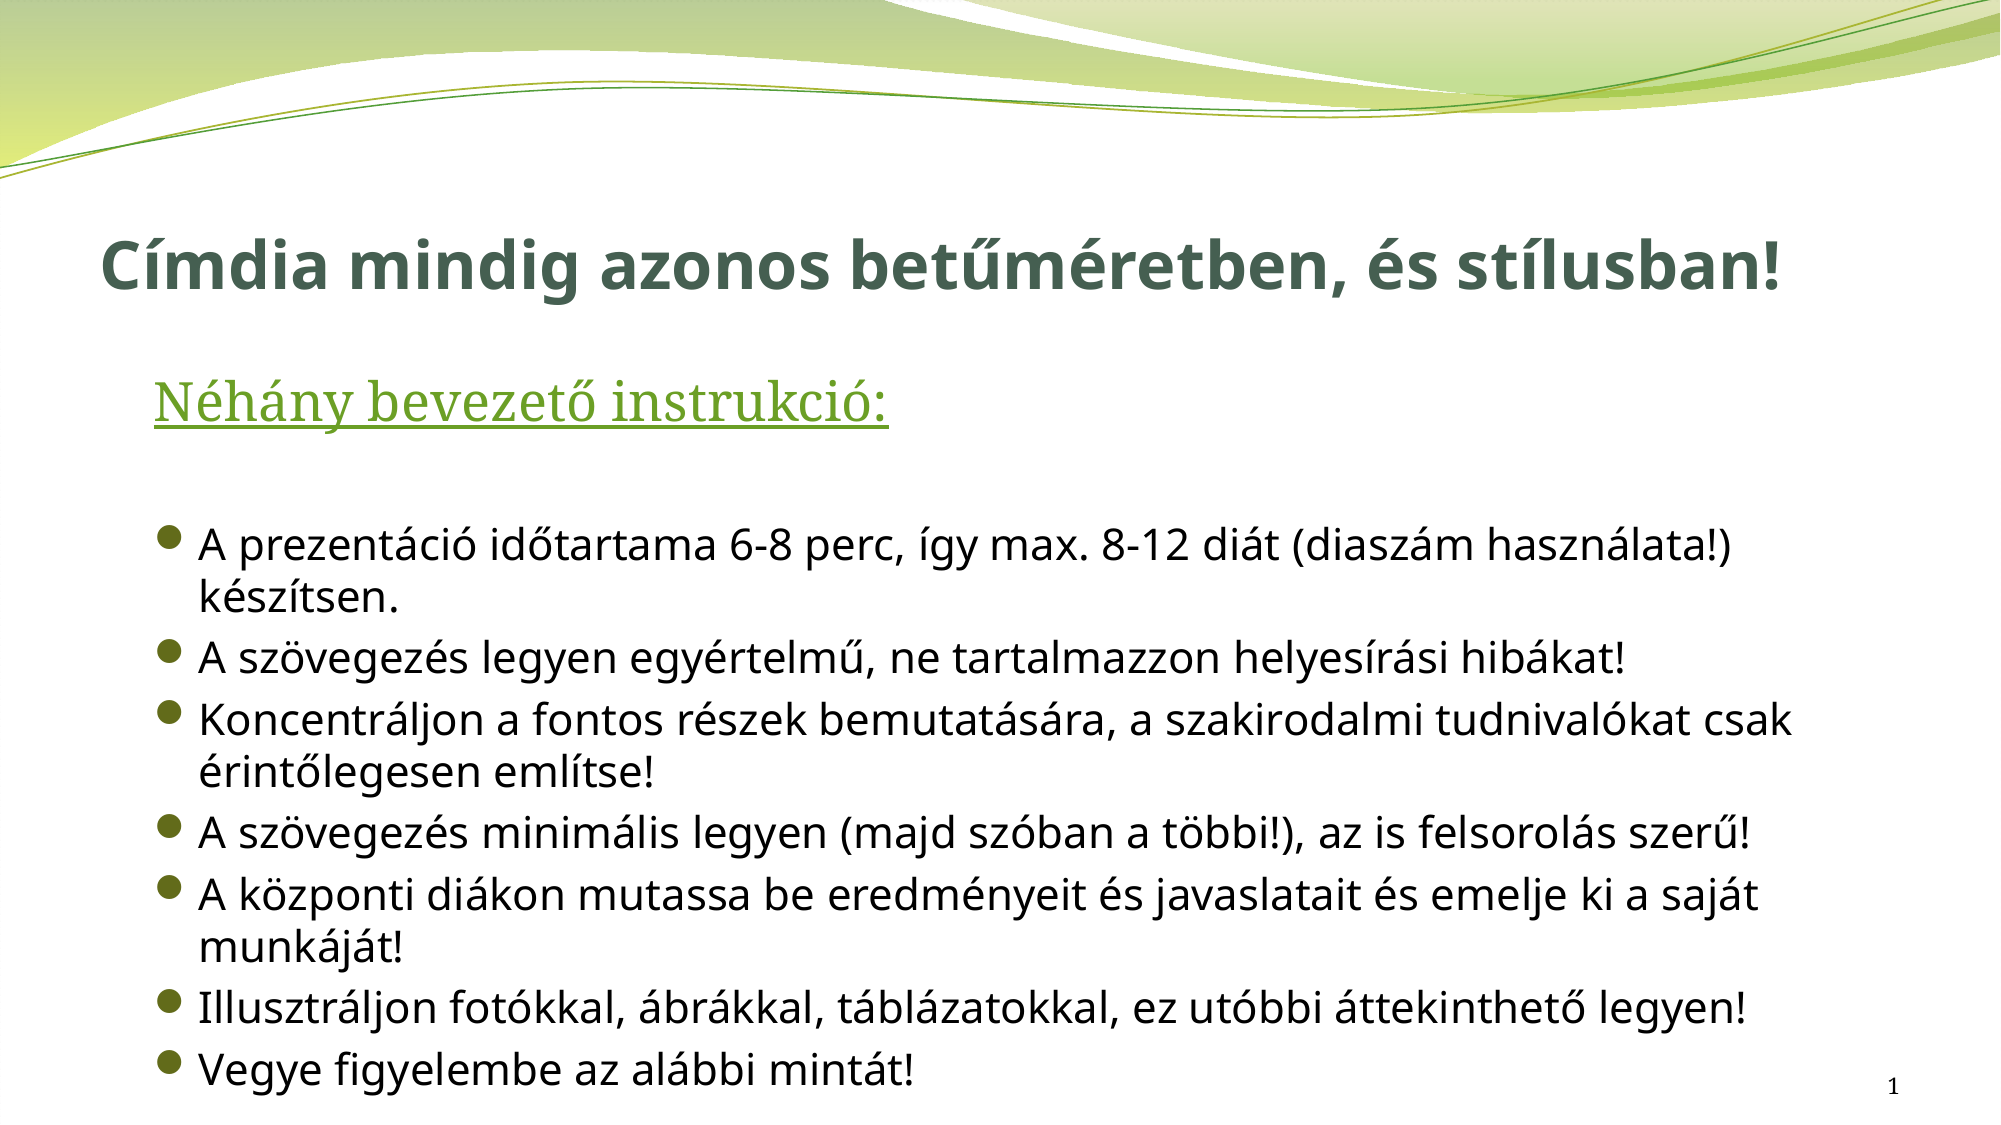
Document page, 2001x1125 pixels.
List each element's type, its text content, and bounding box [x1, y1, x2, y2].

title Címdia mindig azonos betűméretben, és stílusban! [99, 115, 1900, 303]
text_box Néhány bevezető instrukció: A prezentáció időtartama 6-8 perc, így max. 8-12 diát (diaszám használata!) készítsen. A szövegezés legyen egyértelmű, ne tartalmazzon helyesírási hibákat! Koncentráljon a fontos részek bemutatására, a szakirodalmi tudnivalókat csak érintőlegesen említse! A szövegezés minimális legyen (majd szóban a többi!), az is felsorolás szerű! A központi diákon mutassa be eredményeit és javaslatait és emelje ki a saját munkáját! Illusztráljon fotókkal, ábrákkal, táblázatokkal, ez utóbbi áttekinthető legyen! Vegye figyelembe az alábbi mintát! [139, 359, 1890, 1103]
slide_number 1 [1890, 1042, 1900, 1103]
